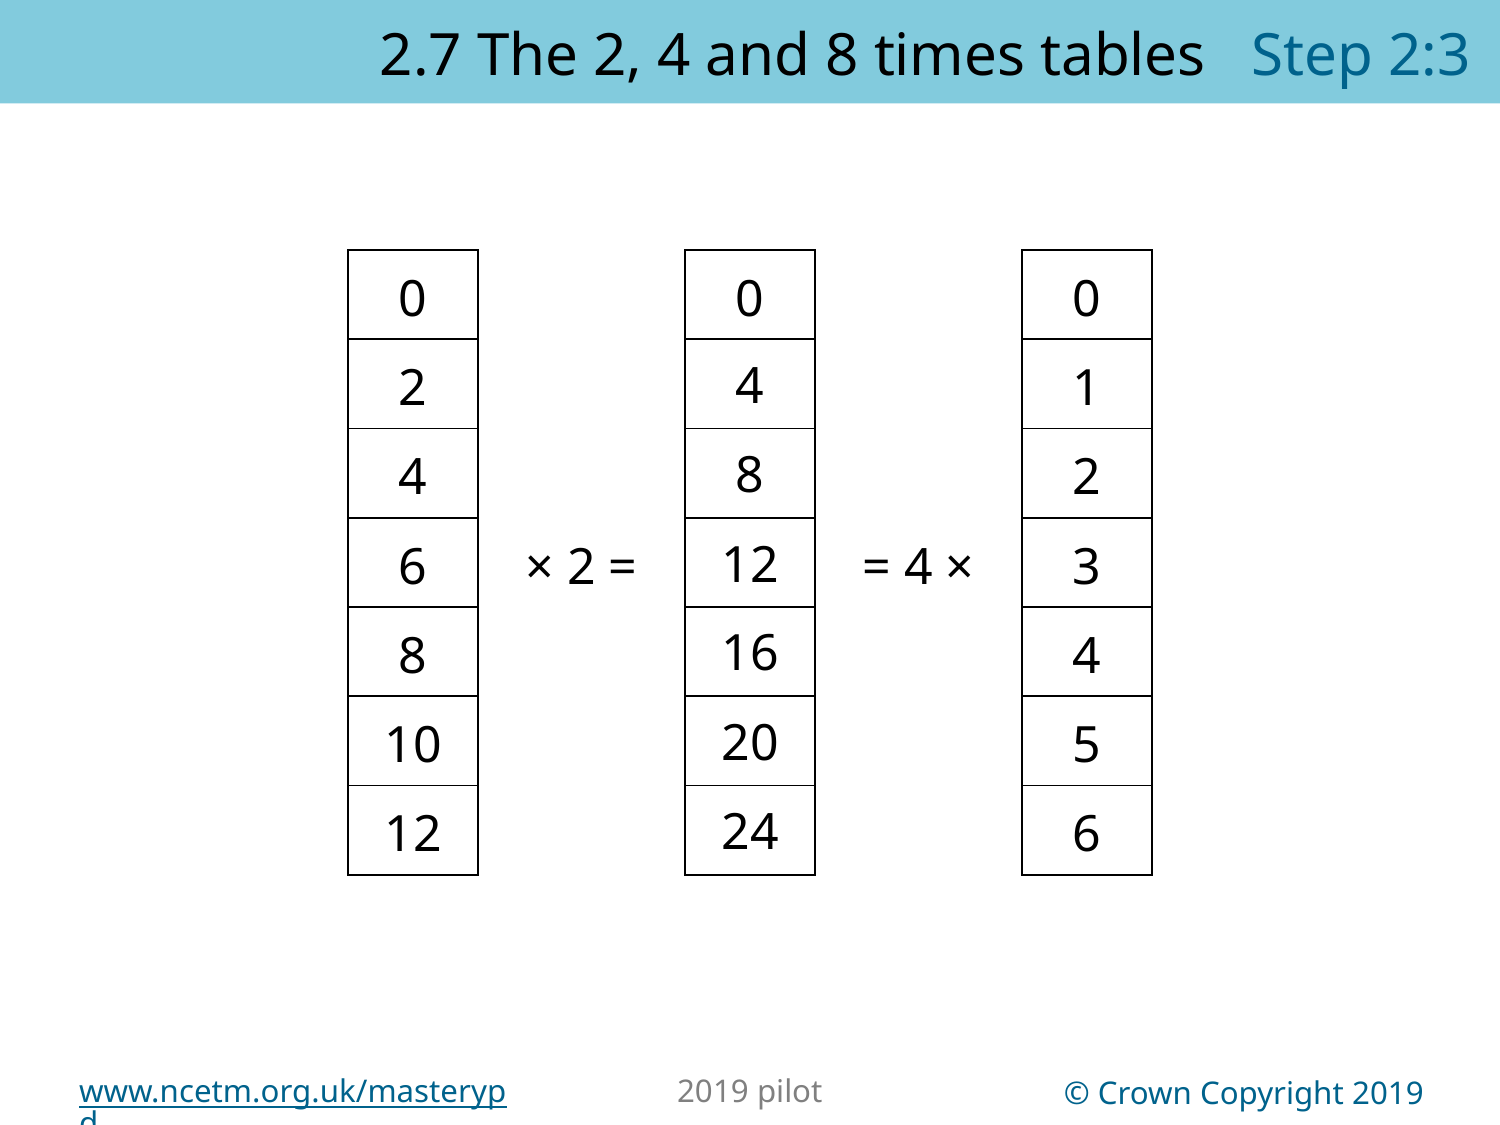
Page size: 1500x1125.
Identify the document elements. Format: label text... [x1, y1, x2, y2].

table_cell [686, 608, 814, 695]
text_box 8 [720, 434, 780, 510]
table_cell [686, 786, 814, 874]
table_header 0 [686, 251, 814, 338]
table_cell 12 [349, 786, 477, 874]
table_header = 4 × [816, 250, 1021, 875]
text_box 4 [720, 346, 780, 422]
table_cell 6 [349, 519, 477, 606]
list 2.7 The 2, 4 and 8 times tables Step 2:3 [0, 0, 1500, 104]
text_box 16 [706, 613, 794, 689]
table_cell 4 [349, 429, 477, 517]
table_header × 2 = [479, 250, 684, 875]
text_box 12 [706, 524, 794, 600]
table_cell [686, 697, 814, 785]
table_cell [686, 429, 814, 517]
table_cell 5 [1023, 697, 1151, 785]
table_cell [686, 519, 814, 606]
table_cell 3 [1023, 519, 1151, 606]
table_cell 10 [686, 340, 814, 428]
table_cell 1 [1023, 340, 1151, 428]
text_box 24 [706, 792, 794, 868]
table_cell 6 [1023, 786, 1151, 874]
table_cell 2 [1023, 429, 1151, 517]
table_cell 2 [349, 340, 477, 428]
table_header 0 [349, 251, 477, 338]
table_cell 10 [349, 697, 477, 785]
text_box 20 [706, 703, 794, 779]
table_cell 8 [349, 608, 477, 695]
table_cell 4 [1023, 608, 1151, 695]
table_header 0 [1023, 251, 1151, 338]
